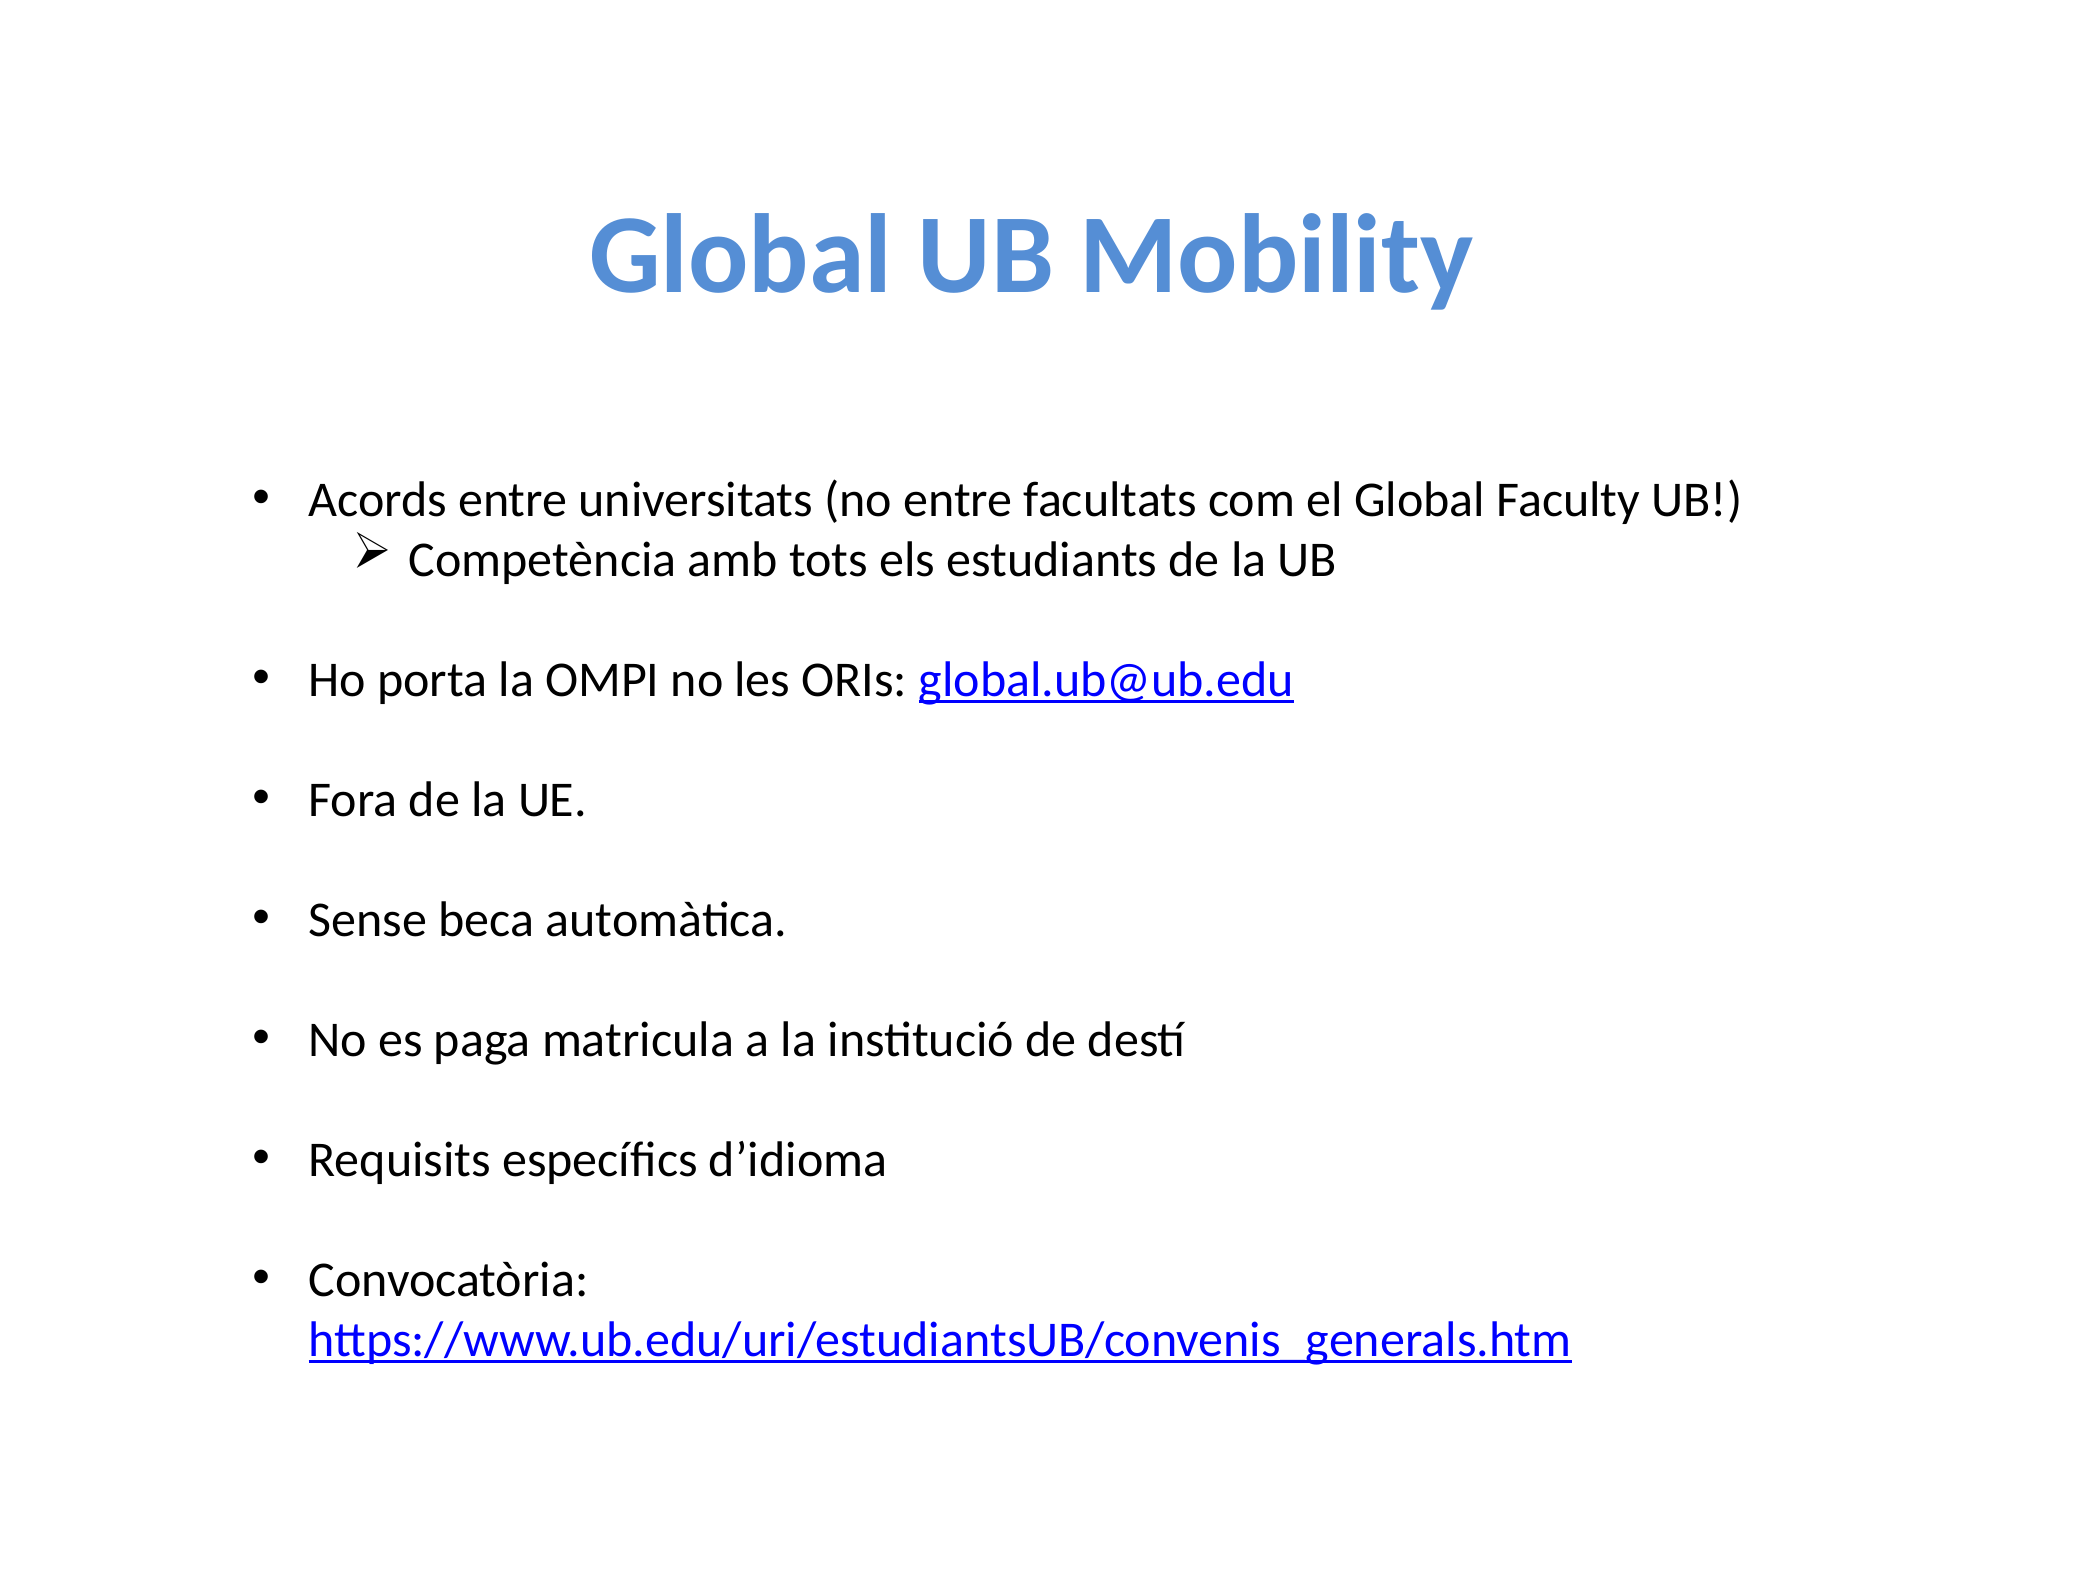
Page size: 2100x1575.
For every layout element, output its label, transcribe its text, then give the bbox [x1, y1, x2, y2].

text_box Acords entre universitats (no entre facultats com el Global Faculty UB!) Competència amb tots els estudiants de la UB Ho porta la OMPI no les ORIs: global.ub@ub.edu Fora de la UE. Sense beca automàtica. No es paga matricula a la institució de destí Requisits específics d’idioma Convocatòria: https://www.ub.edu/uri/estudiantsUB/convenis_generals.htm [237, 398, 1863, 1554]
text_box Global UB Mobility [574, 172, 1606, 323]
